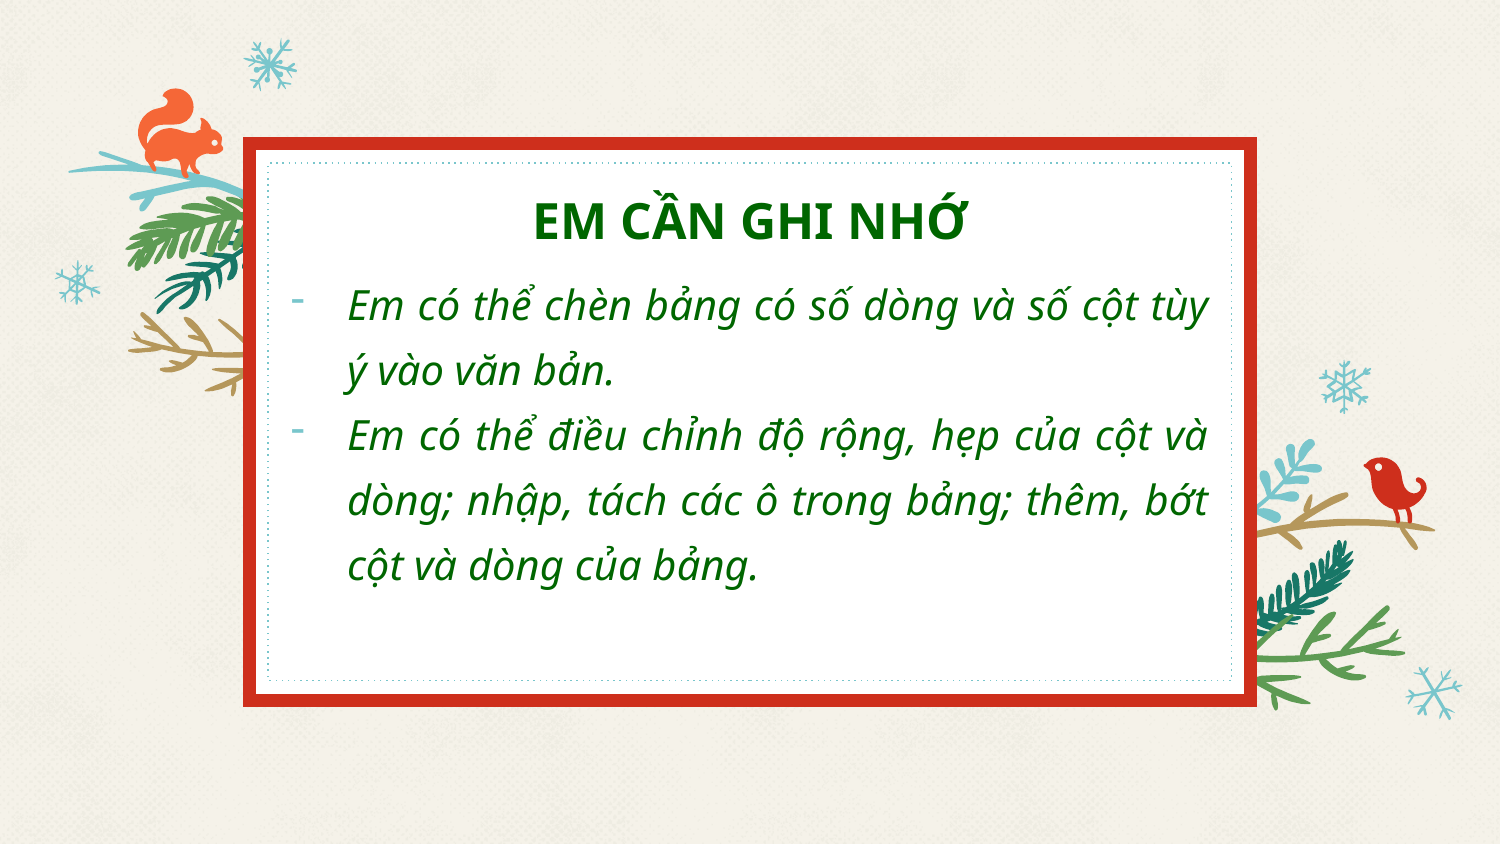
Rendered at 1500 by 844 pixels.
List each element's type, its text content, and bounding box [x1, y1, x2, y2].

text_box Em có thể chèn bảng có số dòng và số cột tùy ý vào văn bản. Em có thể điều chỉnh độ rộng, hẹp của cột và dòng; nhập, tách các ô trong bảng; thêm, bớt cột và dòng của bảng. [275, 248, 1224, 620]
title EM CẦN GHI NHỚ [304, 174, 1196, 248]
picture [0, 0, 1500, 844]
